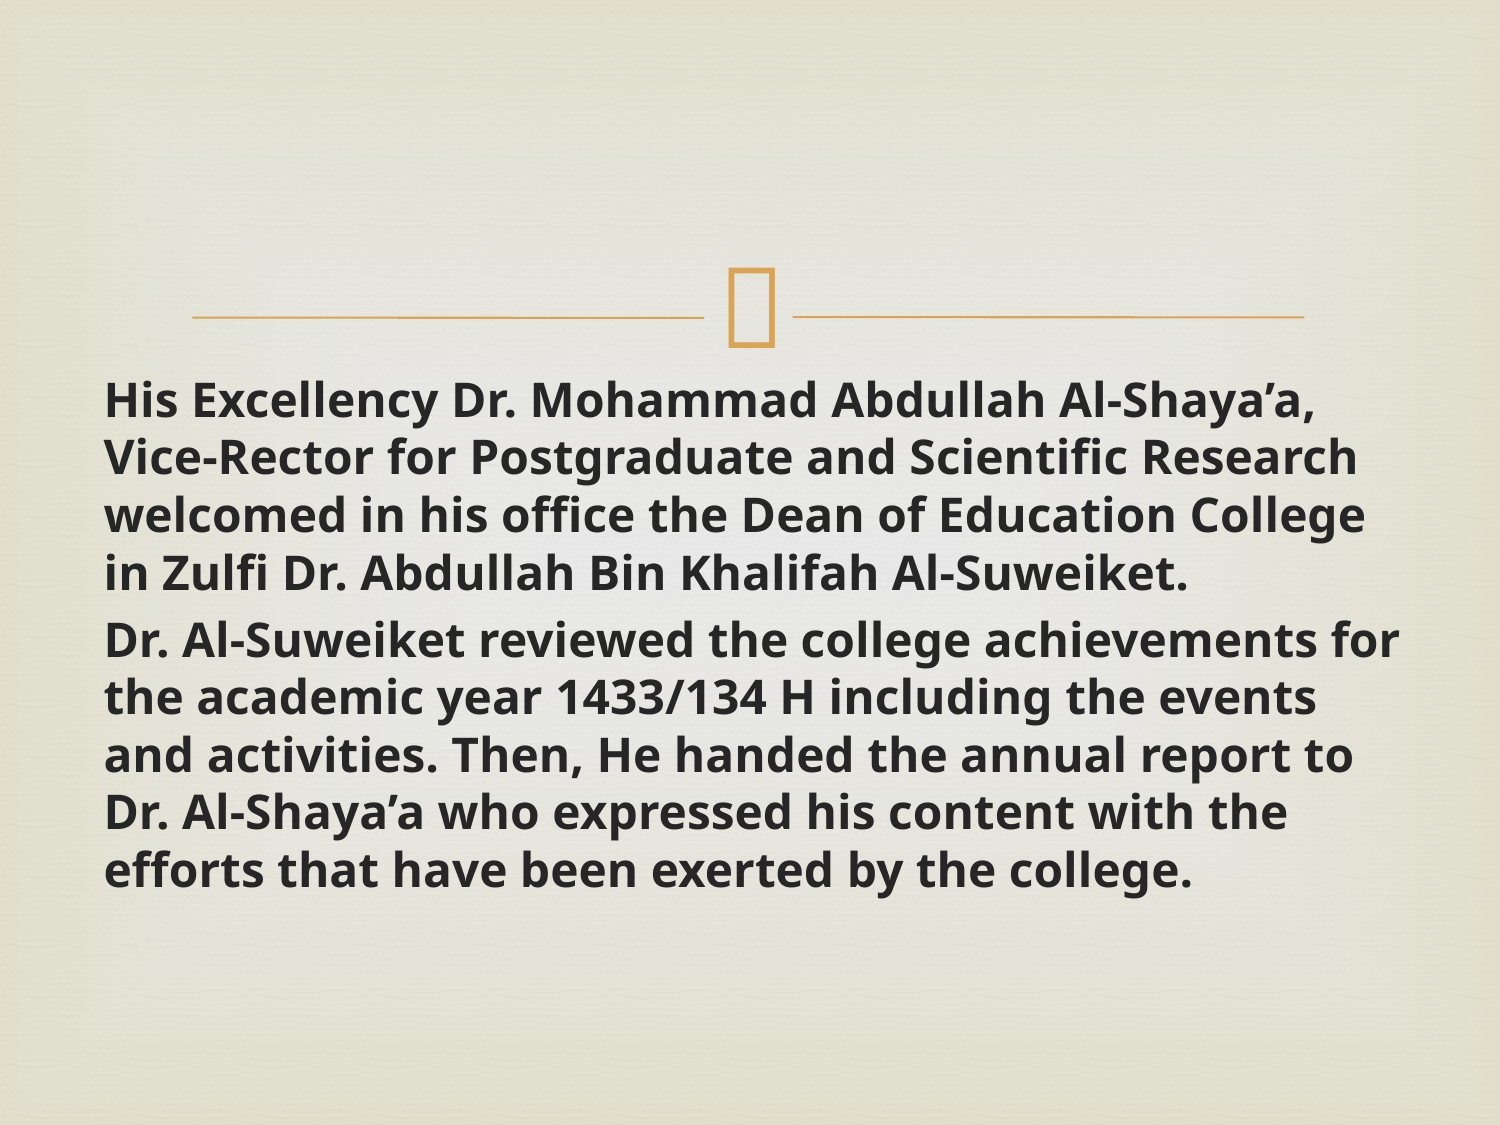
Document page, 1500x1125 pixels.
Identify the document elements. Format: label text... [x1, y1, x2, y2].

list His Excellency Dr. Mohammad Abdullah Al-Shaya’a, Vice-Rector for Postgraduate and Scientific Research welcomed in his office the Dean of Education College in Zulfi Dr. Abdullah Bin Khalifah Al-Suweiket. Dr. Al-Suweiket reviewed the college achievements for the academic year 1433/134 H including the events and activities. Then, He handed the annual report to Dr. Al-Shaya’a who expressed his content with the efforts that have been exerted by the college. [88, 361, 1421, 1052]
